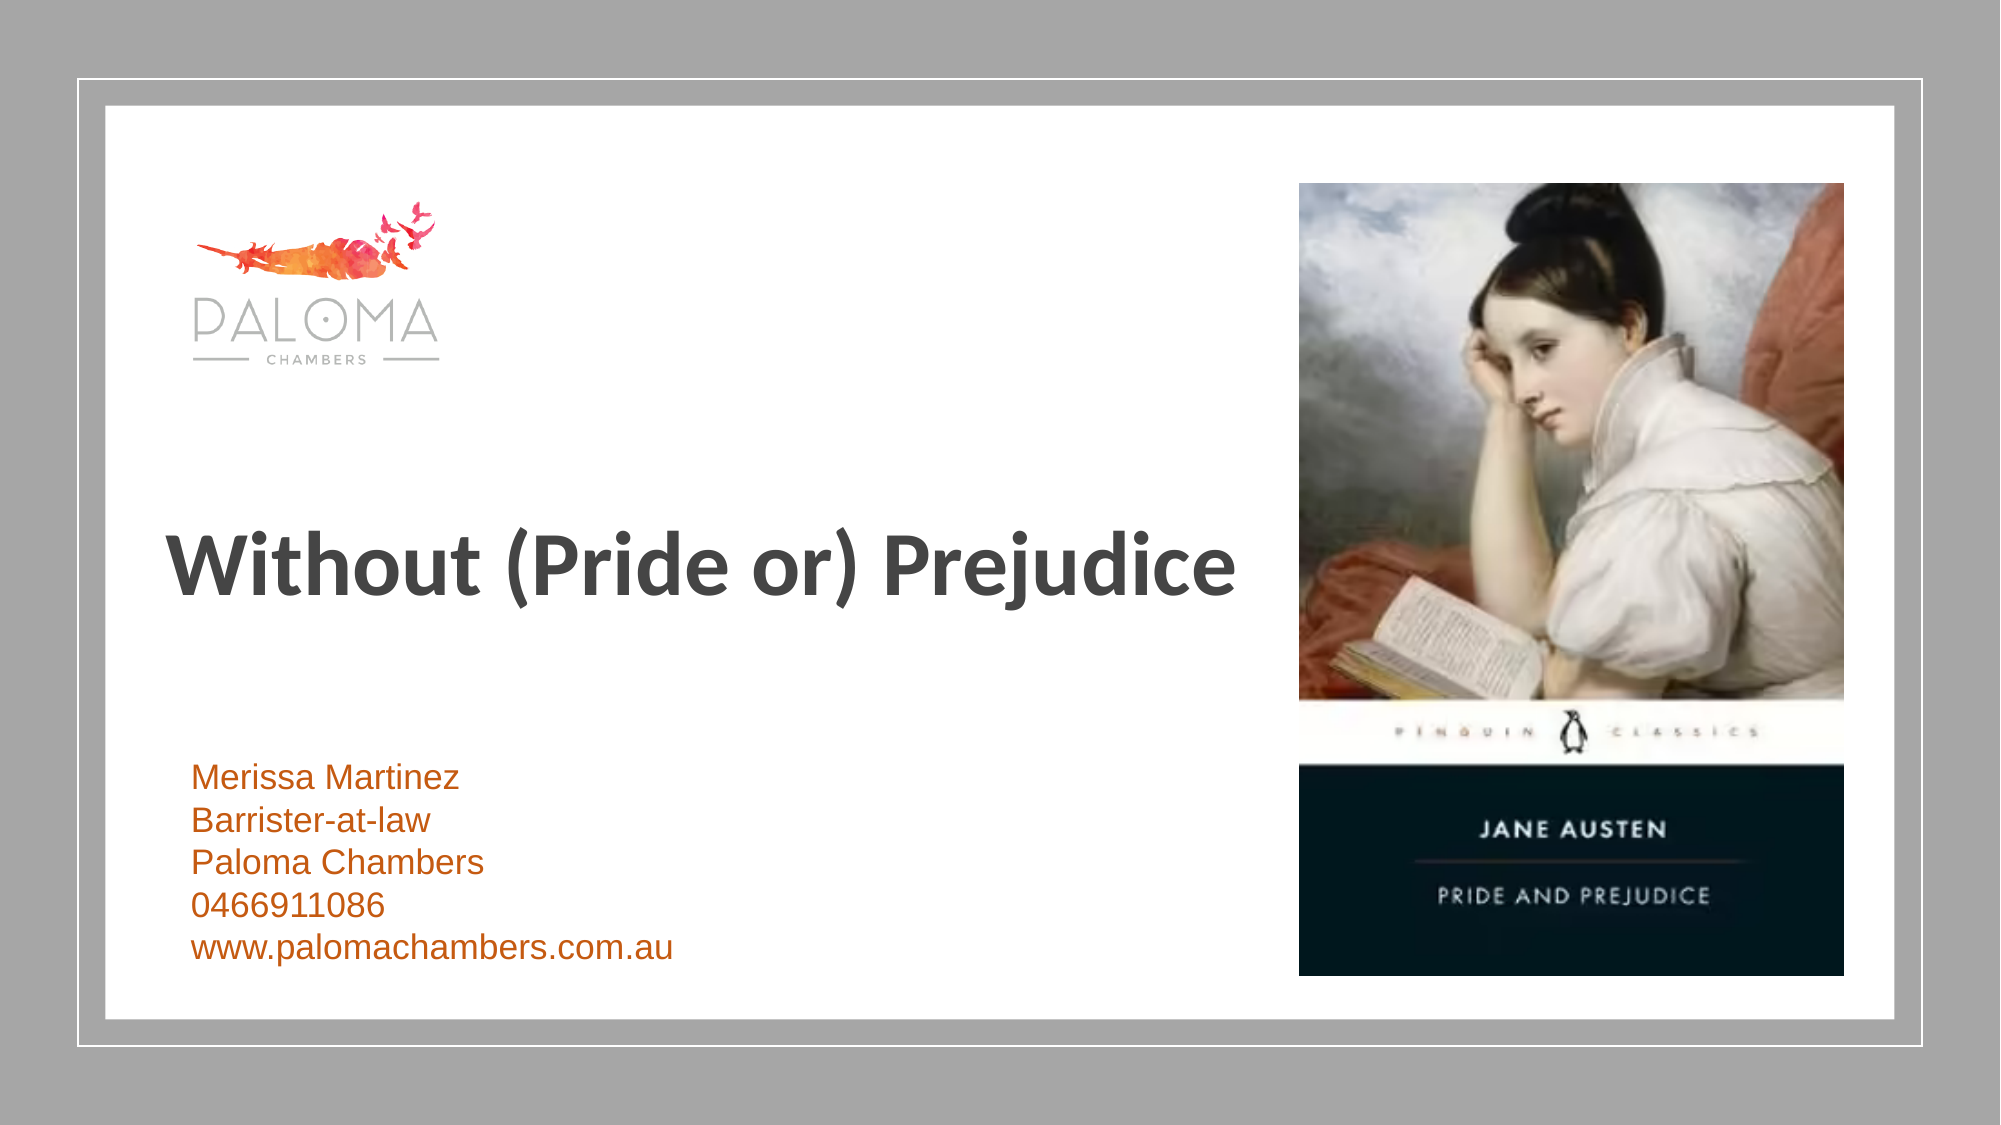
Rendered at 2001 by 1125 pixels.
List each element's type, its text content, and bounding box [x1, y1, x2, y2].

text_box [77, 78, 1923, 1047]
text_box Without (Pride or) Prejudice [105, 411, 1299, 622]
text_box [104, 104, 356, 1020]
picture [1299, 183, 1844, 976]
text_box [356, 0, 1025, 588]
text_box Merissa Martinez Barrister-at-law Paloma Chambers 0466911086 www.palomachambers.com.au [183, 618, 1669, 1040]
picture [183, 201, 441, 378]
text_box [0, 0, 2000, 1125]
text_box [1025, 104, 1895, 1020]
